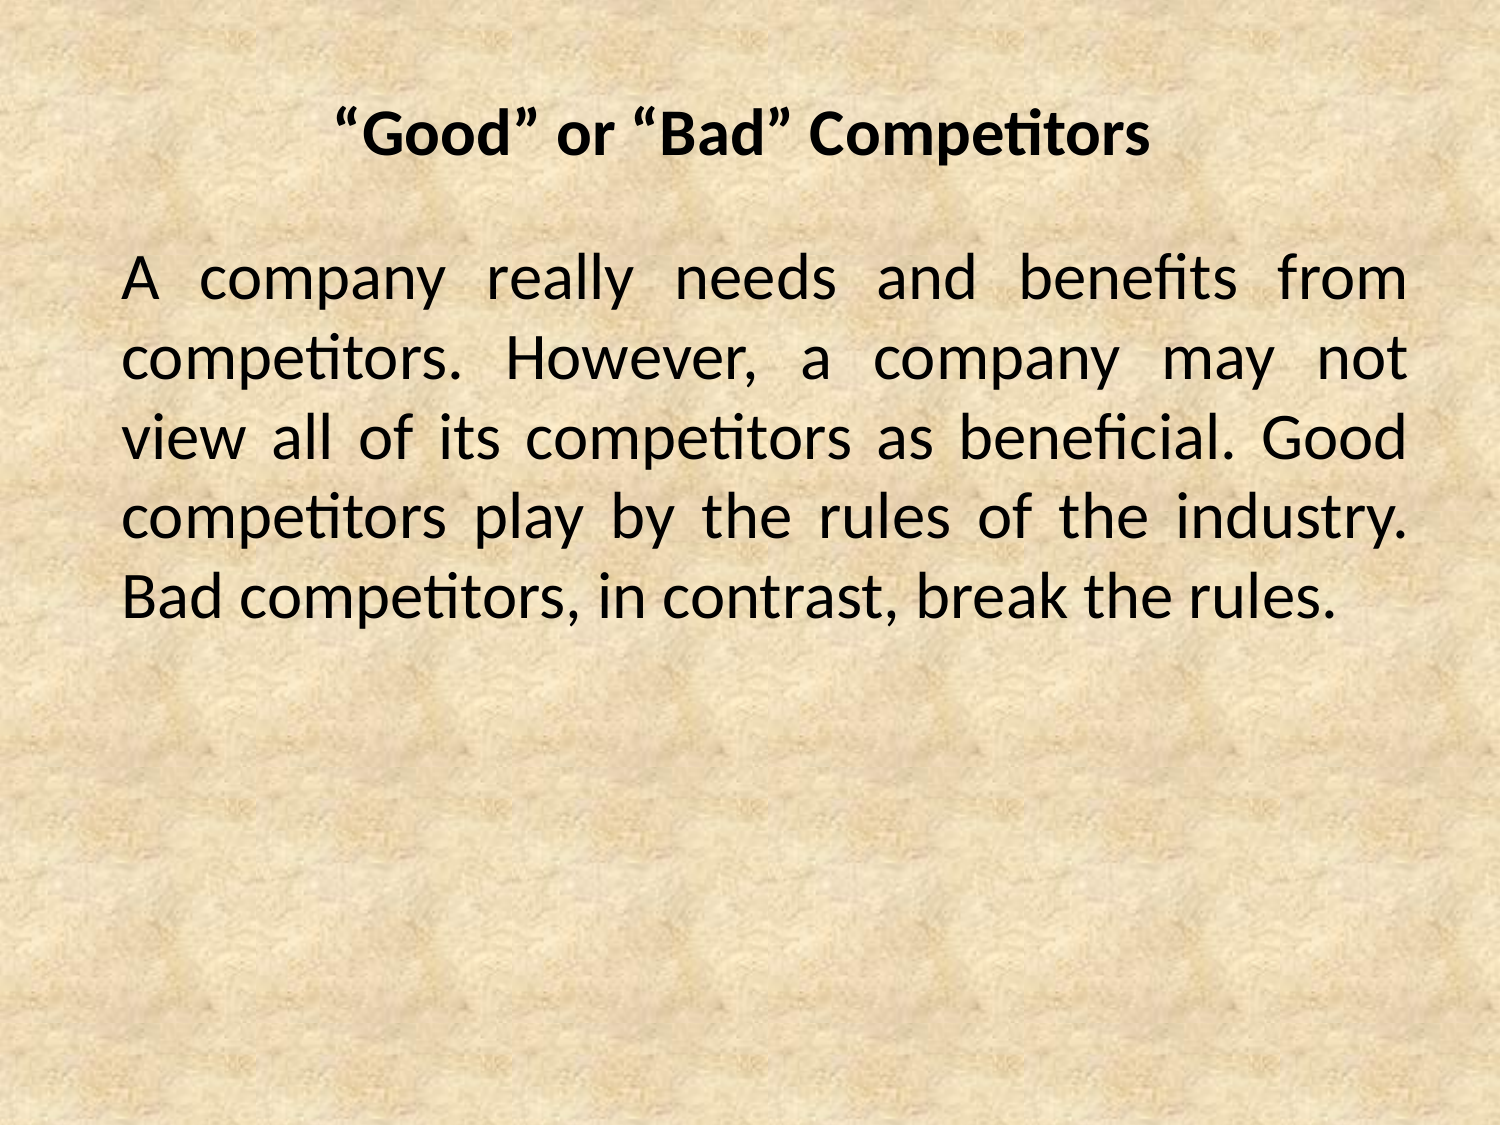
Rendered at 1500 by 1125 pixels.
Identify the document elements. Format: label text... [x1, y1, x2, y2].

list A company really needs and benefits from competitors. However, a company may not view all of its competitors as beneficial. Good competitors play by the rules of the industry. Bad competitors, in contrast, break the rules. [50, 224, 1425, 1005]
title “Good” or “Bad” Competitors [75, 45, 1425, 213]
picture [0, 0, 1500, 1125]
